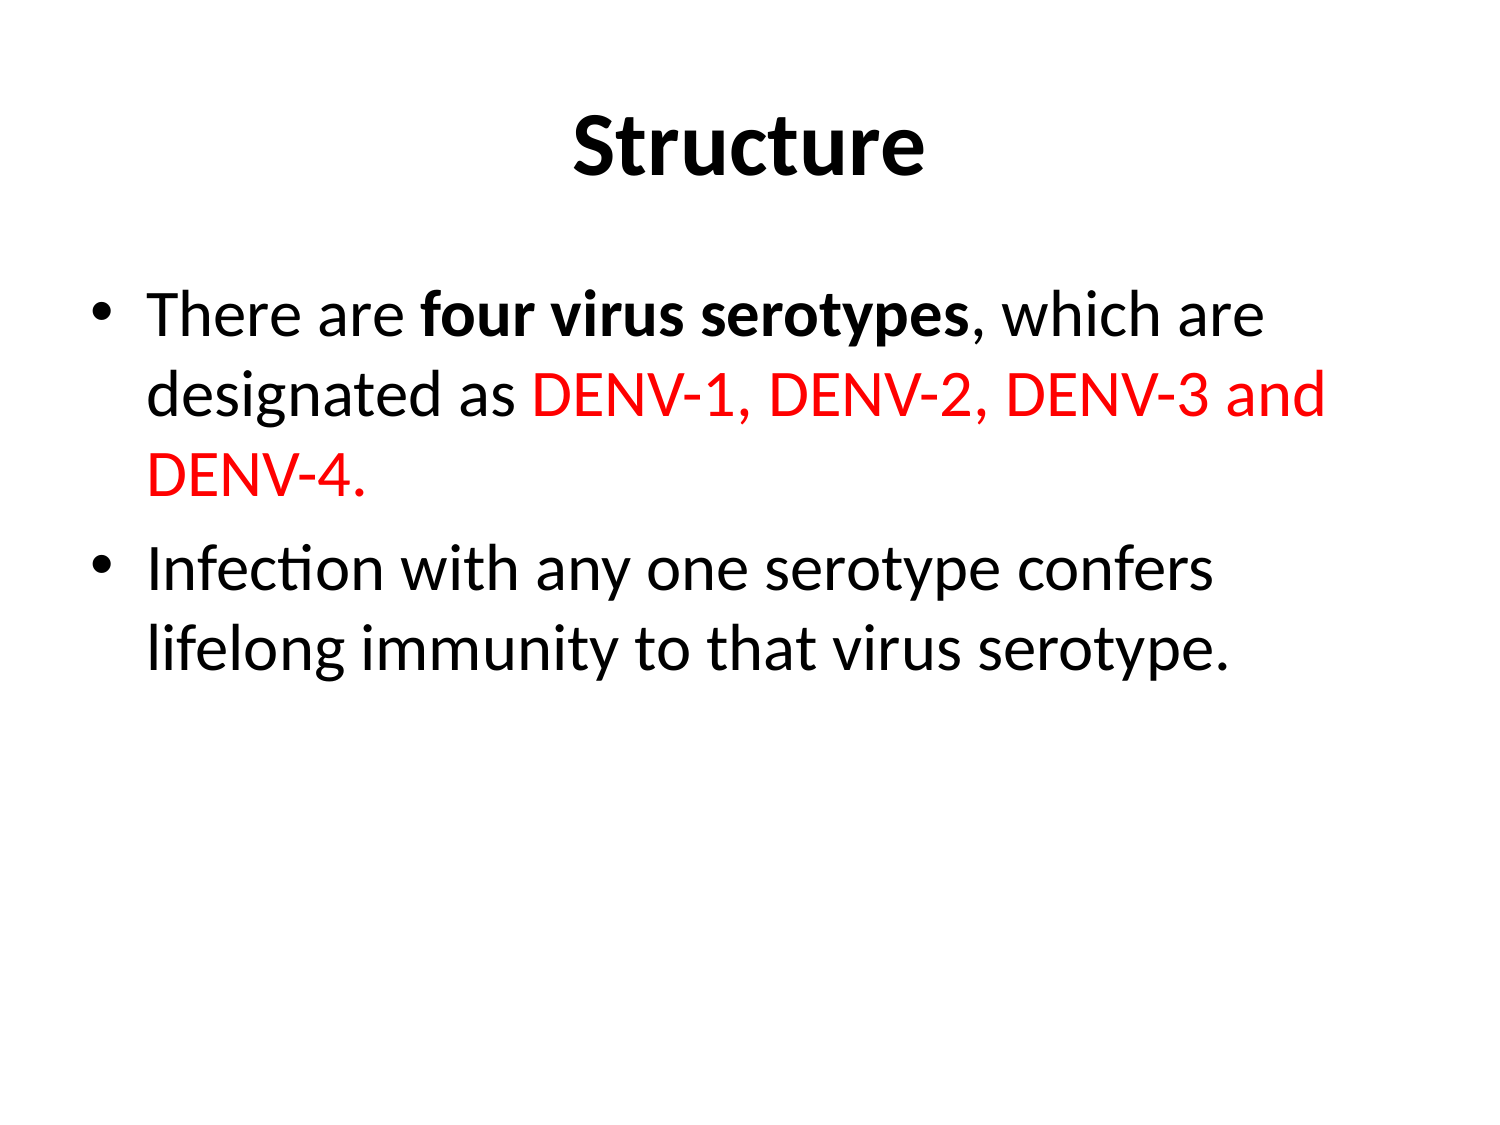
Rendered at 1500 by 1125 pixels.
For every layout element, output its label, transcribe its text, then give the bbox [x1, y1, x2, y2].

title Structure [75, 45, 1425, 233]
list There are four virus serotypes, which are designated as DENV-1, DENV-2, DENV-3 and DENV-4. Infection with any one serotype confers lifelong immunity to that virus serotype. [75, 262, 1425, 1005]
